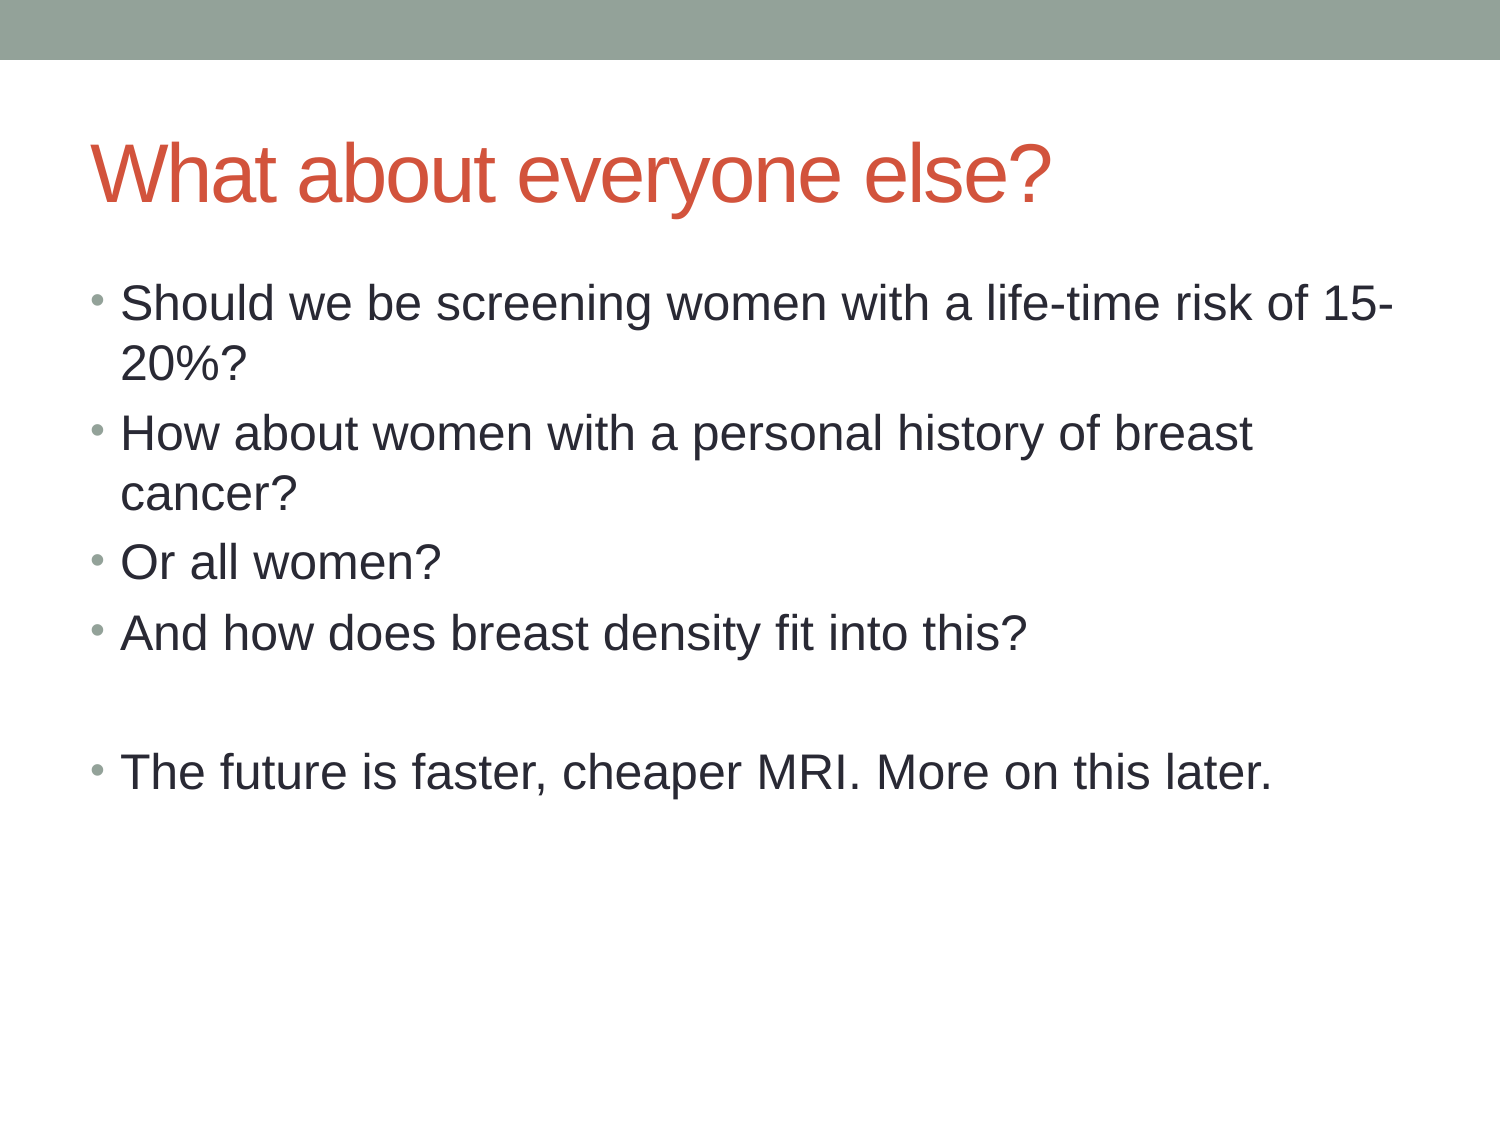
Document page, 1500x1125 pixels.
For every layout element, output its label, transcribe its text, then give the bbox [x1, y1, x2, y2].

list Should we be screening women with a life-time risk of 15-20%? How about women with a personal history of breast cancer? Or all women? And how does breast density fit into this? The future is faster, cheaper MRI. More on this later. [75, 262, 1425, 1063]
title What about everyone else? [75, 87, 1425, 250]
